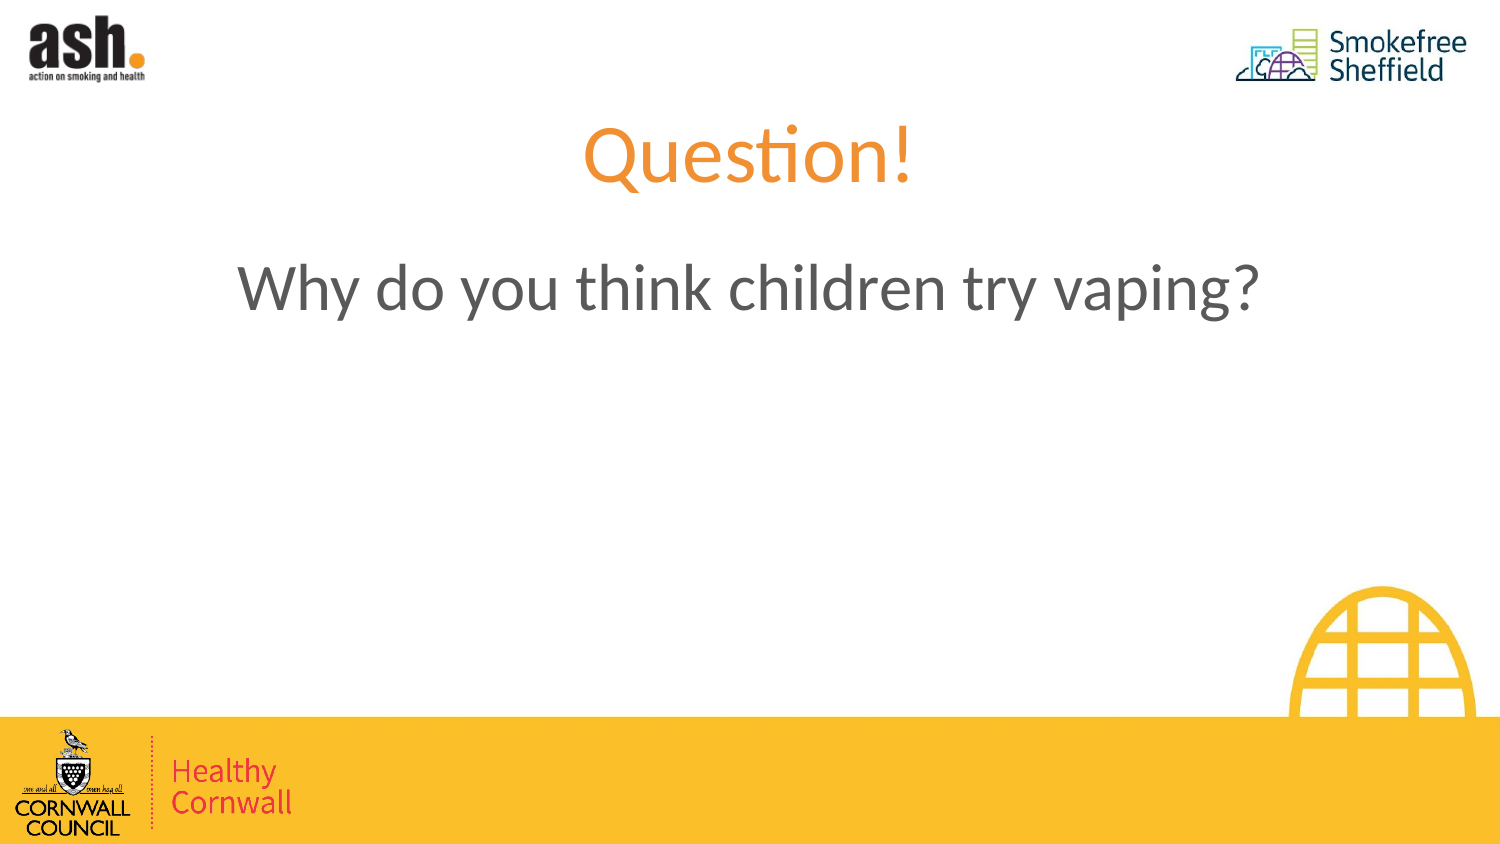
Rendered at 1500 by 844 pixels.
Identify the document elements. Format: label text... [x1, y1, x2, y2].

list Why do you think children try vaping? [75, 236, 1425, 709]
title Question! [75, 78, 1425, 220]
picture [0, 0, 1500, 844]
